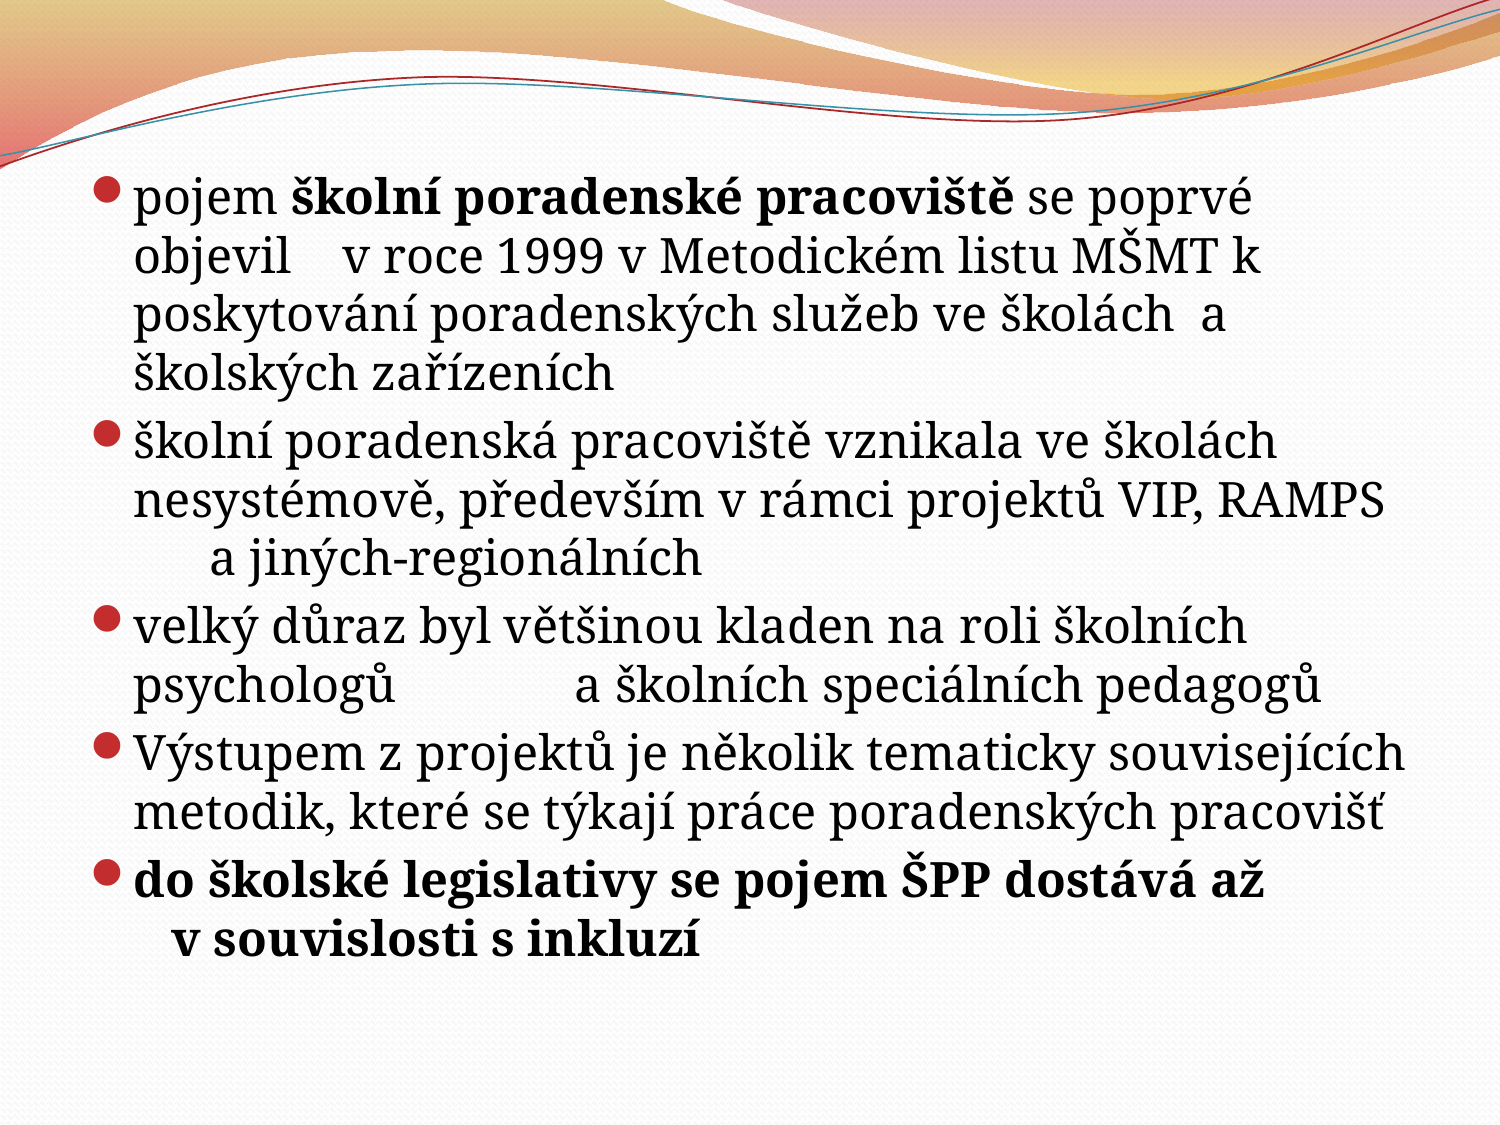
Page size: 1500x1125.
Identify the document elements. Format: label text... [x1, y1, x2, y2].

list pojem školní poradenské pracoviště se poprvé objevil v roce 1999 v Metodickém listu MŠMT k poskytování poradenských služeb ve školách a školských zařízeních školní poradenská pracoviště vznikala ve školách nesystémově, především v rámci projektů VIP, RAMPS a jiných-regionálních velký důraz byl většinou kladen na roli školních psychologů a školních speciálních pedagogů Výstupem z projektů je několik tematicky souvisejících metodik, které se týkají práce poradenských pracovišť do školské legislativy se pojem ŠPP dostává až v souvislosti s inkluzí [75, 90, 1425, 1000]
